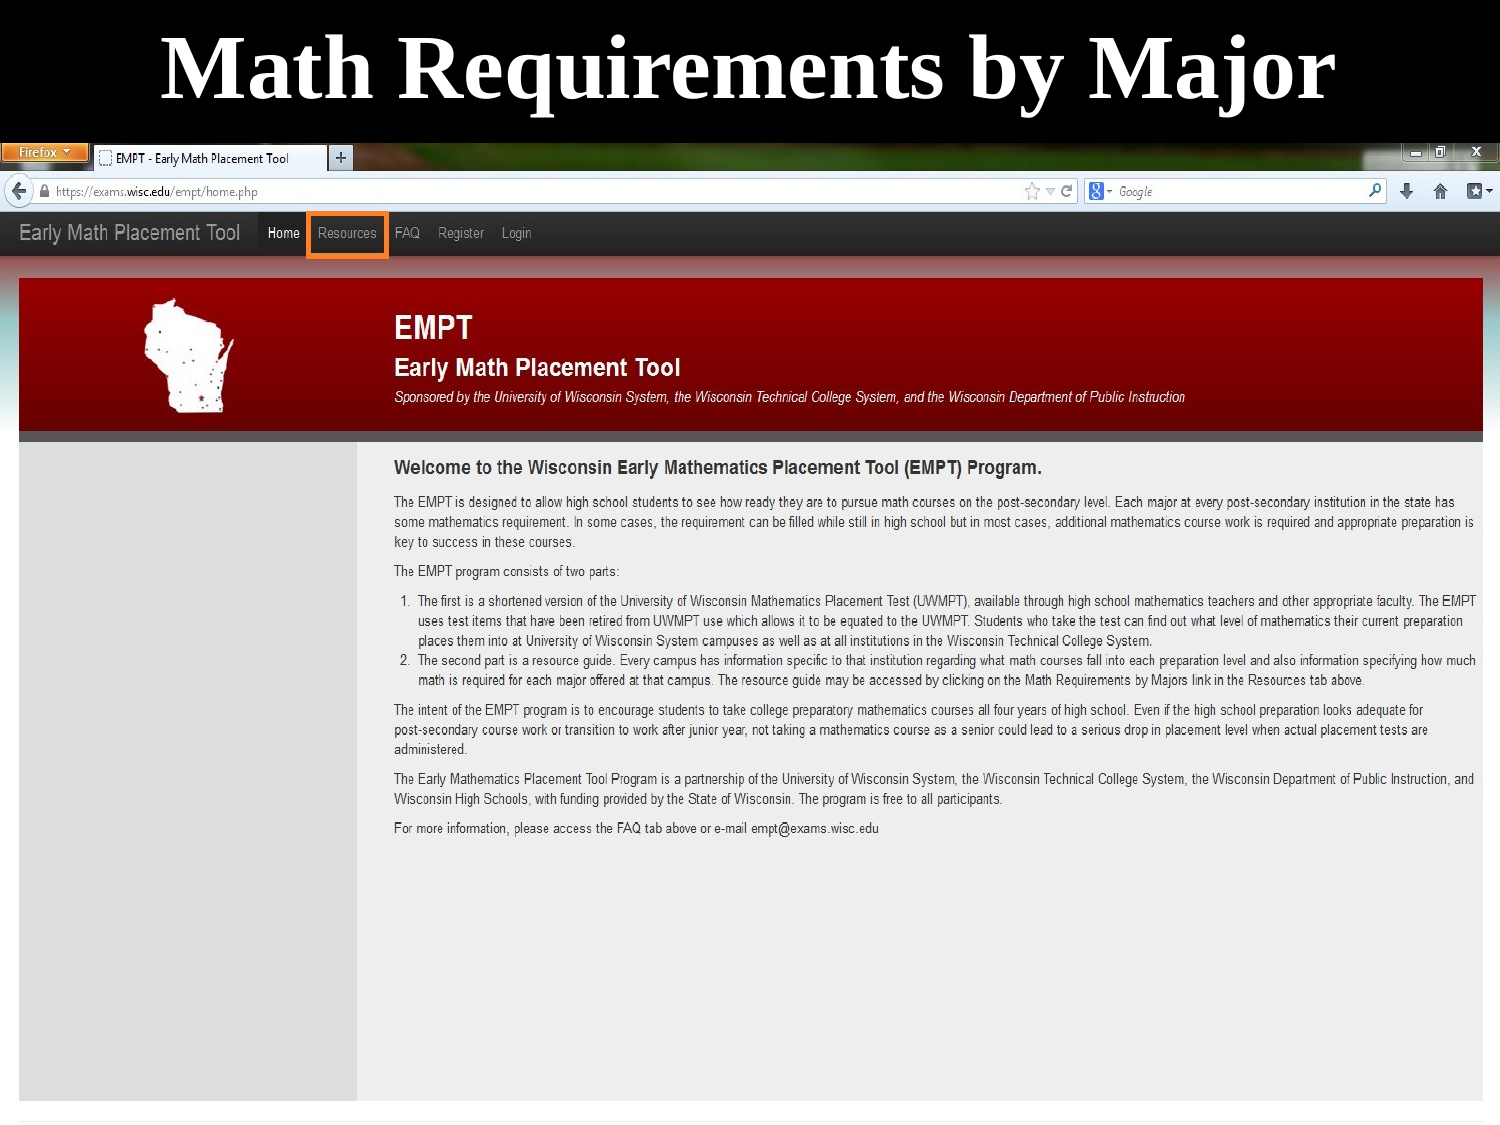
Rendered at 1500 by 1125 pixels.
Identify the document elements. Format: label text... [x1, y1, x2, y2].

text_box Math Requirements by Major [0, 0, 1500, 125]
picture [0, 142, 1500, 1125]
